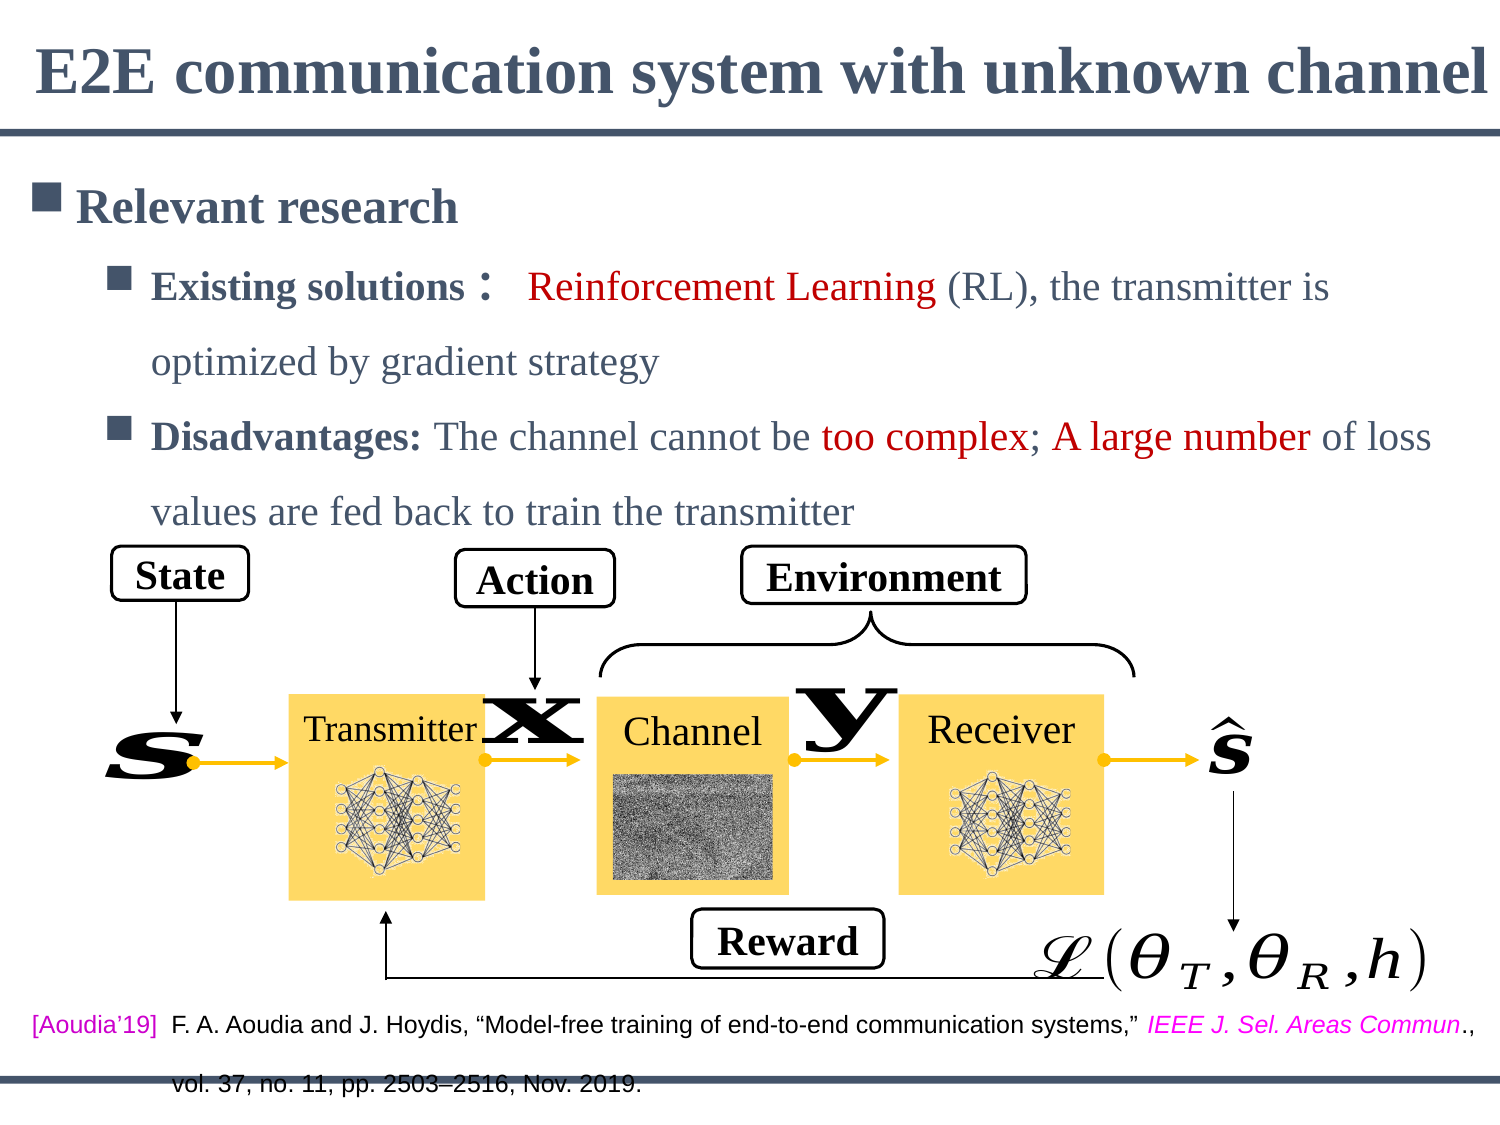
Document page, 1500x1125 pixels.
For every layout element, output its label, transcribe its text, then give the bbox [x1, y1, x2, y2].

picture [948, 763, 1071, 886]
text_box [0, 128, 1500, 137]
text_box Reward [691, 908, 885, 969]
picture [334, 758, 461, 885]
text_box [1492, 1075, 1500, 1085]
text_box [288, 757, 486, 901]
text_box Action [455, 549, 615, 607]
text_box State [111, 546, 249, 601]
text_box [0, 1075, 17, 1085]
text_box Channel [596, 696, 789, 895]
text_box [Aoudia’19] F. A. Aoudia and J. Hoydis, “Model-free training of end-to-end communication systems,” IEEE J. Sel. Areas Commun., vol. 37, no. 11, pp. 2503–2516, Nov. 2019. [17, 1000, 1492, 1106]
text_box Environment [741, 546, 1027, 604]
text_box Transmitter [271, 696, 510, 757]
picture [613, 747, 773, 907]
text_box E2E communication system with unknown channel [20, 19, 1500, 115]
text_box Relevant research Existing solutions：Reinforcement Learning (RL), the transmitter is optimized by gradient strategy Disadvantages: The channel cannot be too complex; A large number of loss values are fed back to train the transmitter [14, 136, 1494, 542]
text_box Receiver [898, 694, 1105, 895]
text_box [600, 611, 1135, 678]
